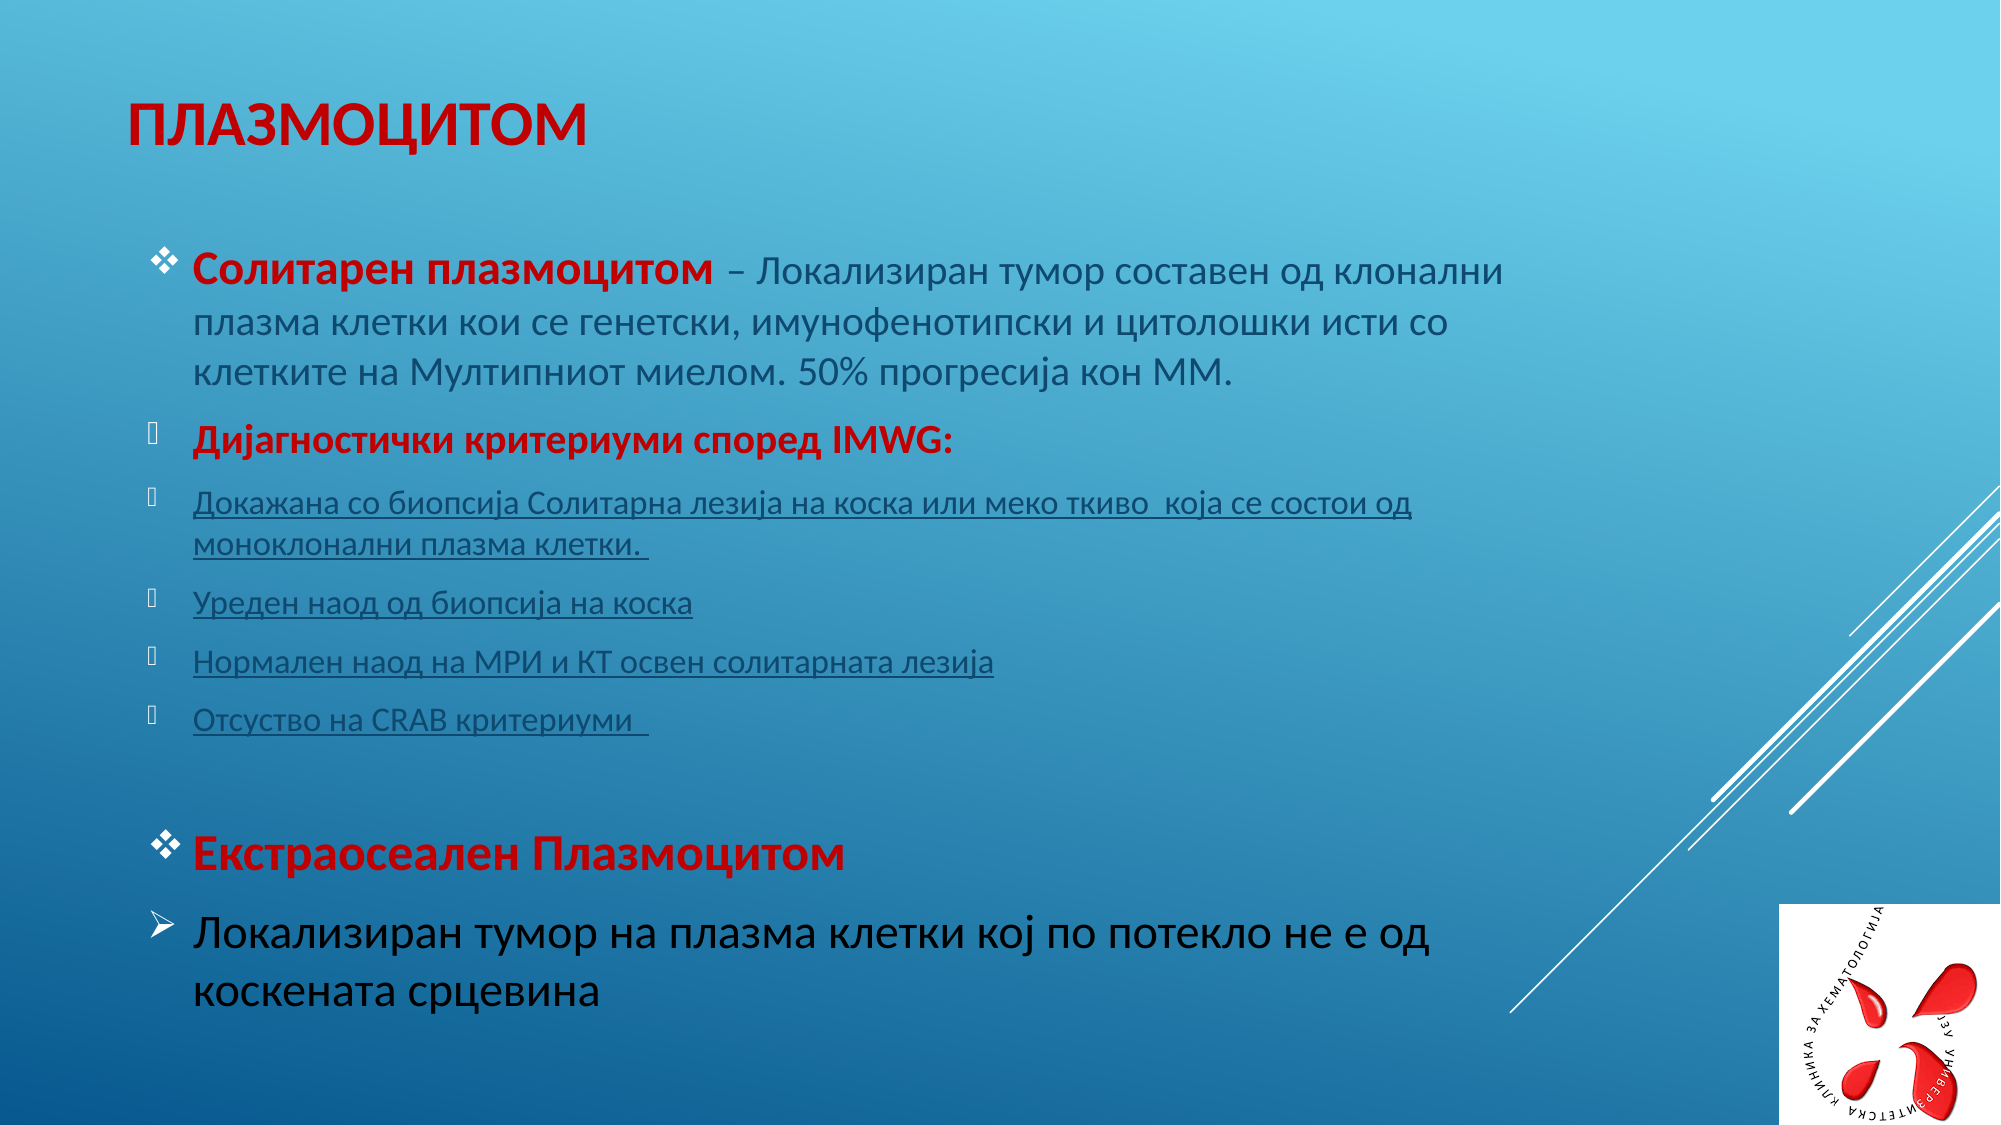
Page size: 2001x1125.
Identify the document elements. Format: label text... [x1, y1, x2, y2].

list Солитарен плазмоцитом – Локализиран тумор составен од клонални плазма клетки кои се генетски, имунофенотипски и цитолошки исти со клетките на Мултипниот миелом. 50% прогресија кон ММ. Дијагностички критериуми според IMWG: Докажана со биопсија Солитарна лезија на коска или меко ткиво која се состои од моноклонални плазма клетки. Уреден наод од биопсија на коска Нормален наод на МРИ и КТ освен солитарната лезија Отсуство на CRAB критериуми Екстраосеален Плазмоцитом Локализиран тумор на плазма клетки кој по потекло не е од коскената срцевина [132, 224, 1607, 1029]
picture [1779, 904, 2000, 1125]
title Плазмоцитом [112, 73, 1513, 225]
